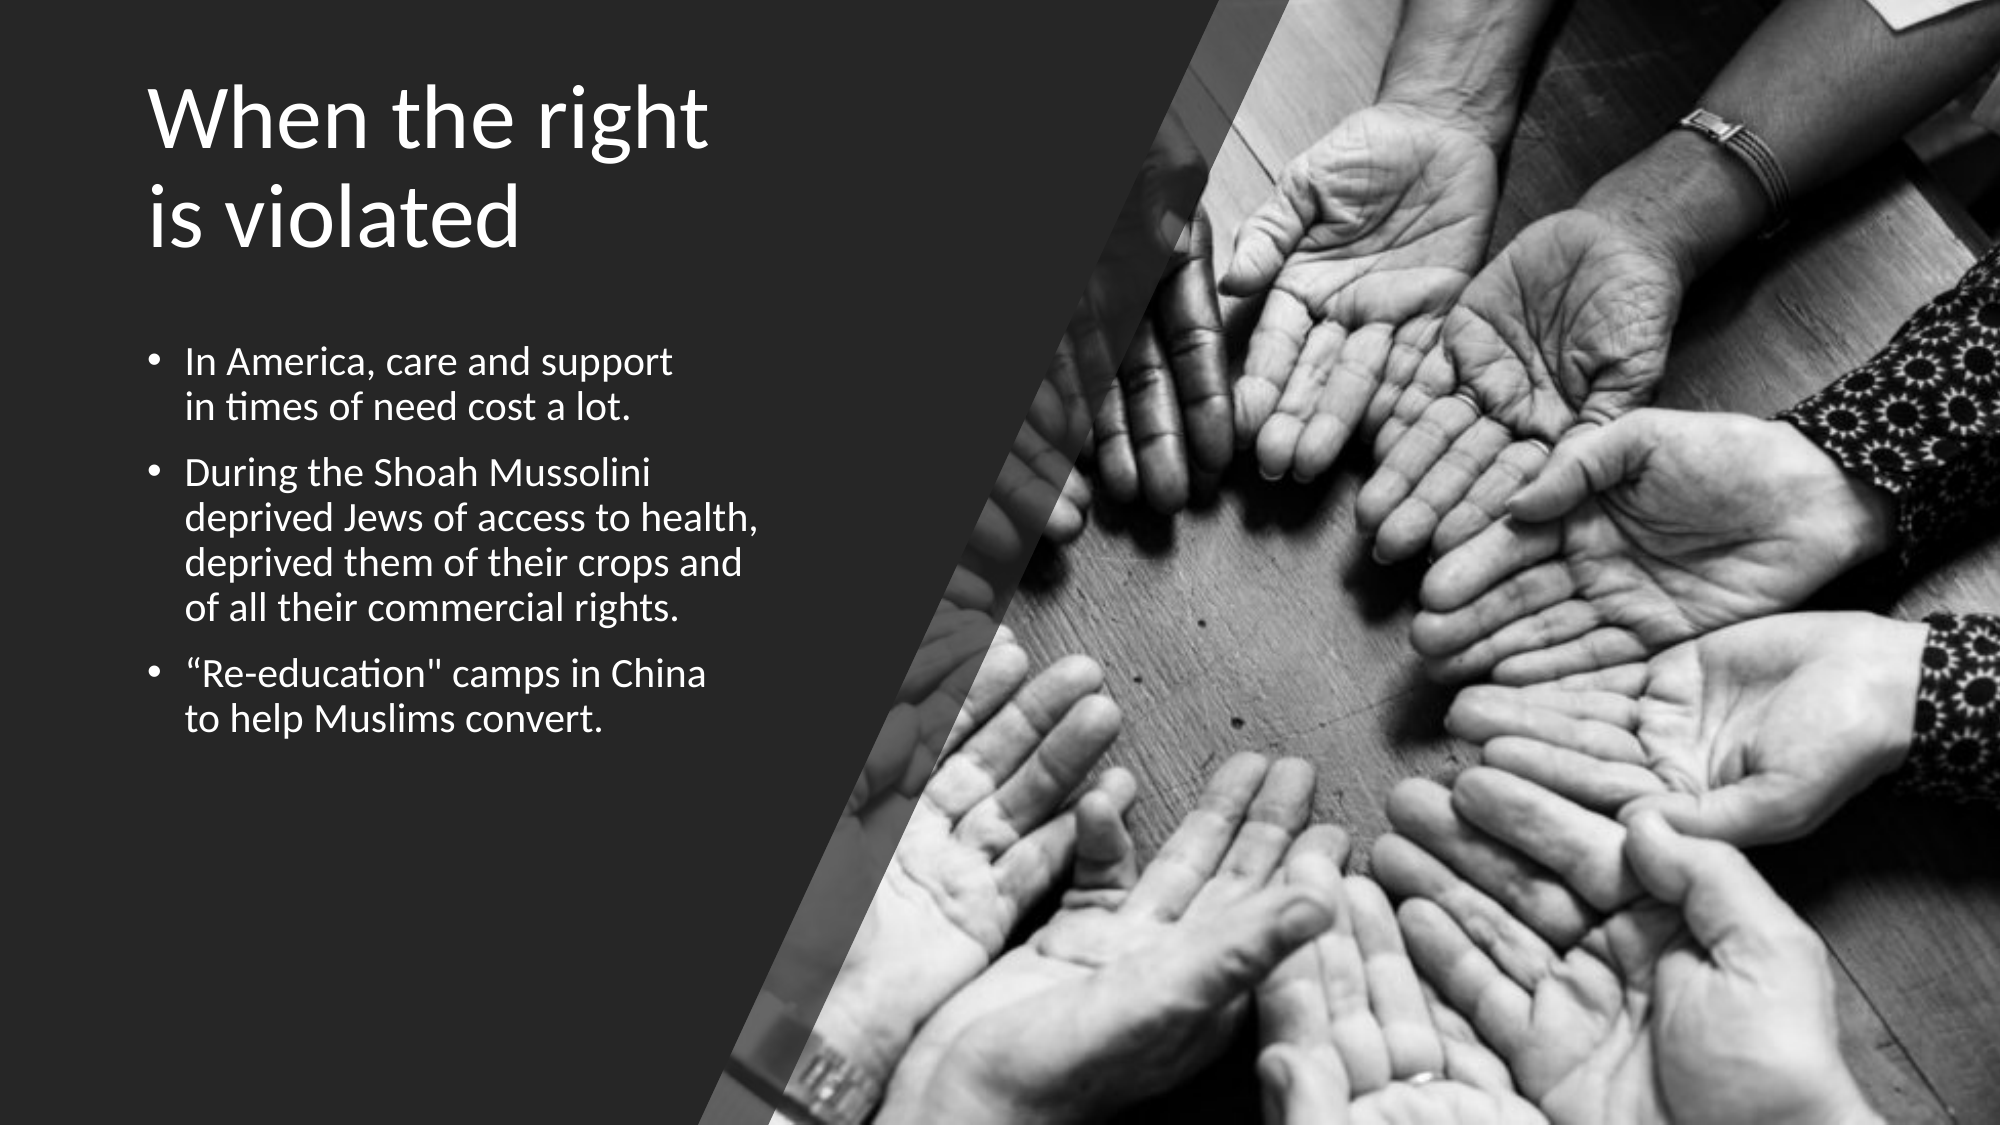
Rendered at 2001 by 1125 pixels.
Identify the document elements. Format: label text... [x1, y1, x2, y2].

text_box [0, 0, 675, 1125]
title When the right is violated [131, 59, 675, 278]
picture [675, 0, 2000, 1125]
list In America, care and support in times of need cost a lot. During the Shoah Mussolini deprived Jews of access to health, deprived them of their crops and of all their commercial rights. “Re-education" camps in China to help Muslims convert. [131, 331, 675, 1014]
